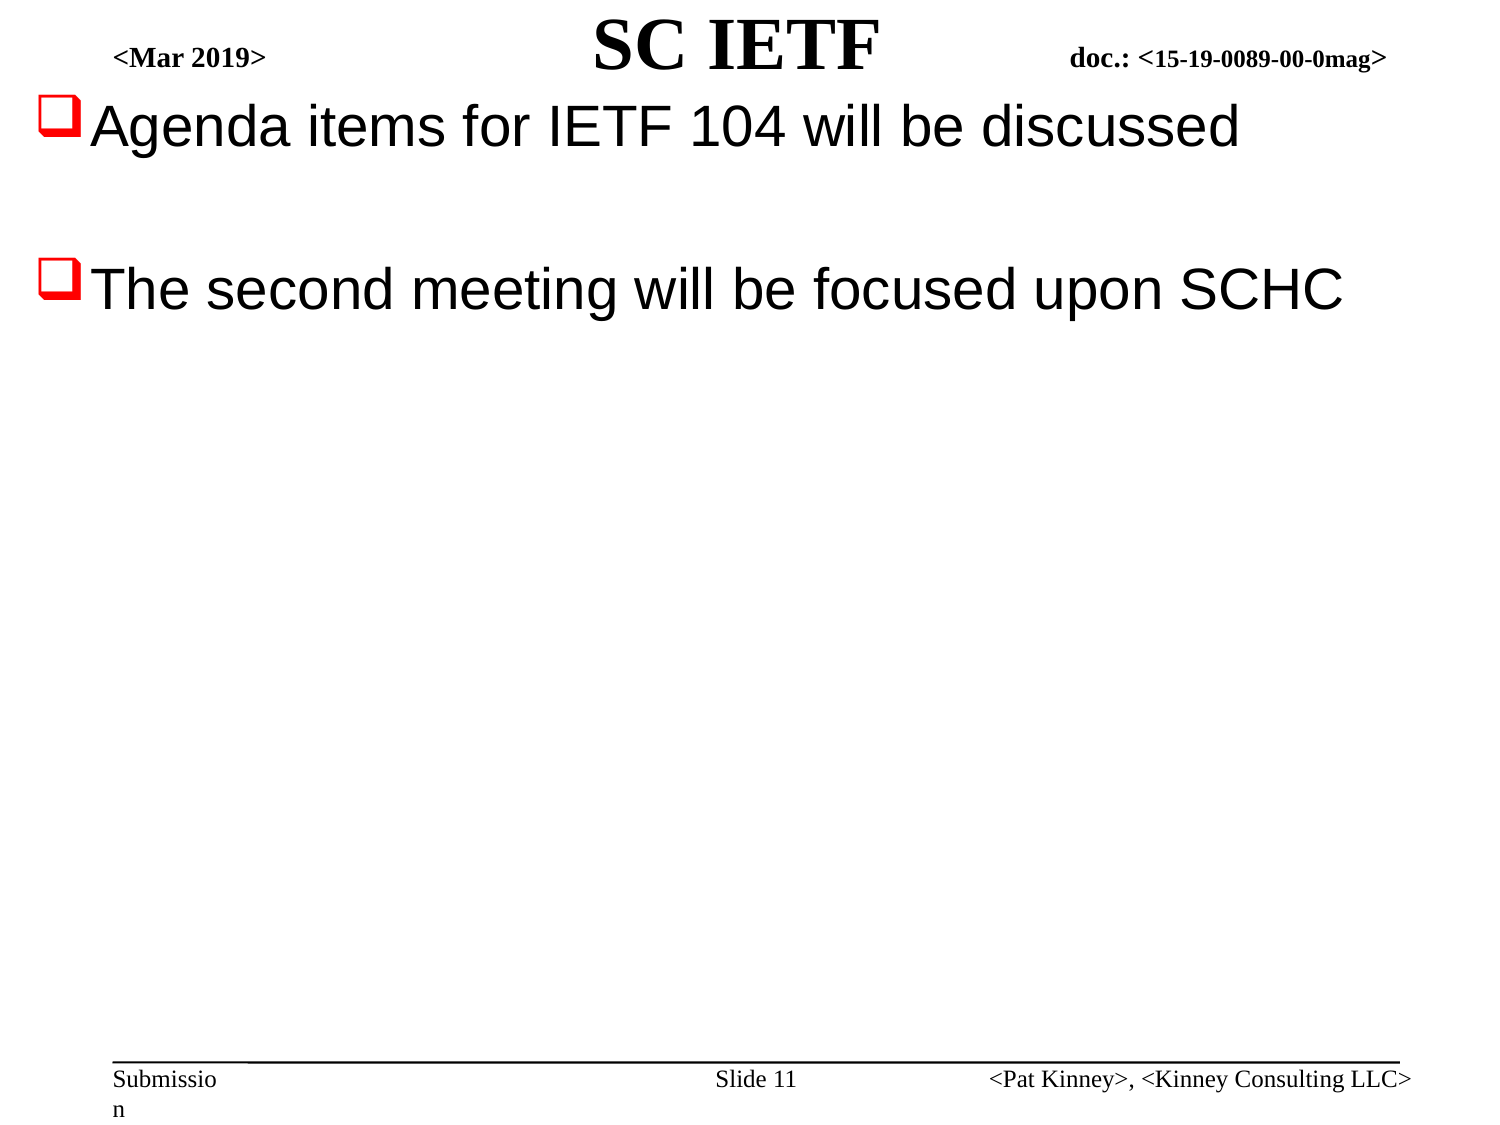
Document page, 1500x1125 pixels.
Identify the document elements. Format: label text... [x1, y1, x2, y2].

list Agenda items for IETF 104 will be discussed The second meeting will be focused upon SCHC [18, 80, 1500, 1050]
footer <Pat Kinney>, <Kinney Consulting LLC> [899, 1061, 1413, 1093]
slide_number Slide 11 [712, 1061, 800, 1093]
title SC IETF [99, 0, 1375, 80]
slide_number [112, 37, 376, 74]
